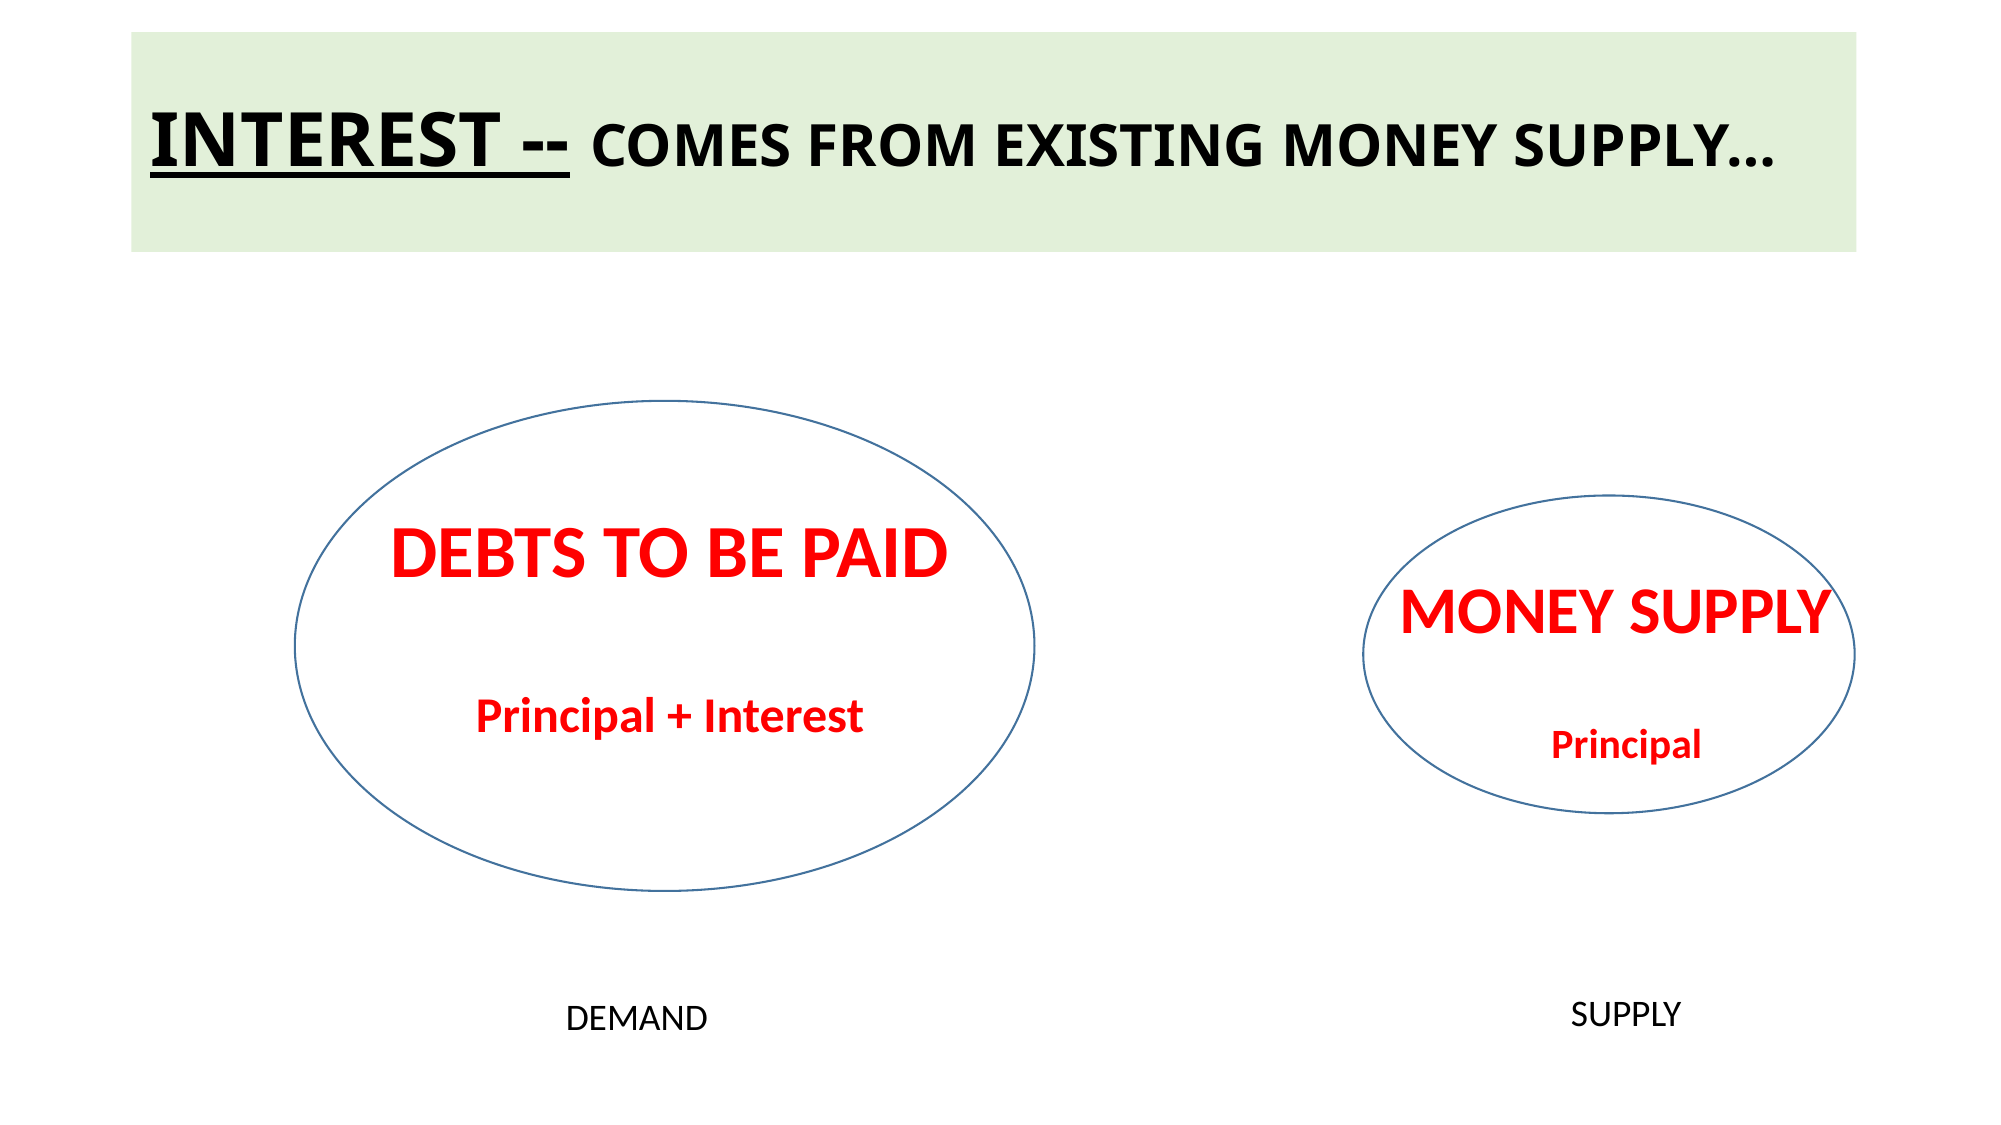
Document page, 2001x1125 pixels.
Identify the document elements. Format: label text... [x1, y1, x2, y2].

text_box [420, 831, 910, 892]
text_box DEMAND [551, 985, 724, 1046]
text_box INTEREST -- COMES FROM EXISTING MONEY SUPPLY… [131, 32, 1857, 252]
text_box [1362, 494, 1856, 815]
text_box DEBTS TO BE PAID Principal + Interest [364, 495, 976, 831]
text_box SUPPLY [1556, 981, 1697, 1042]
text_box MONEY SUPPLY Principal [1384, 722, 1445, 775]
text_box MONEY SUPPLY Principal [1773, 697, 1848, 775]
text_box [976, 512, 1036, 780]
text_box [371, 399, 958, 495]
text_box MONEY SUPPLY Principal [1384, 559, 1409, 587]
text_box [293, 501, 364, 791]
text_box MONEY SUPPLY Principal [1809, 559, 1848, 612]
